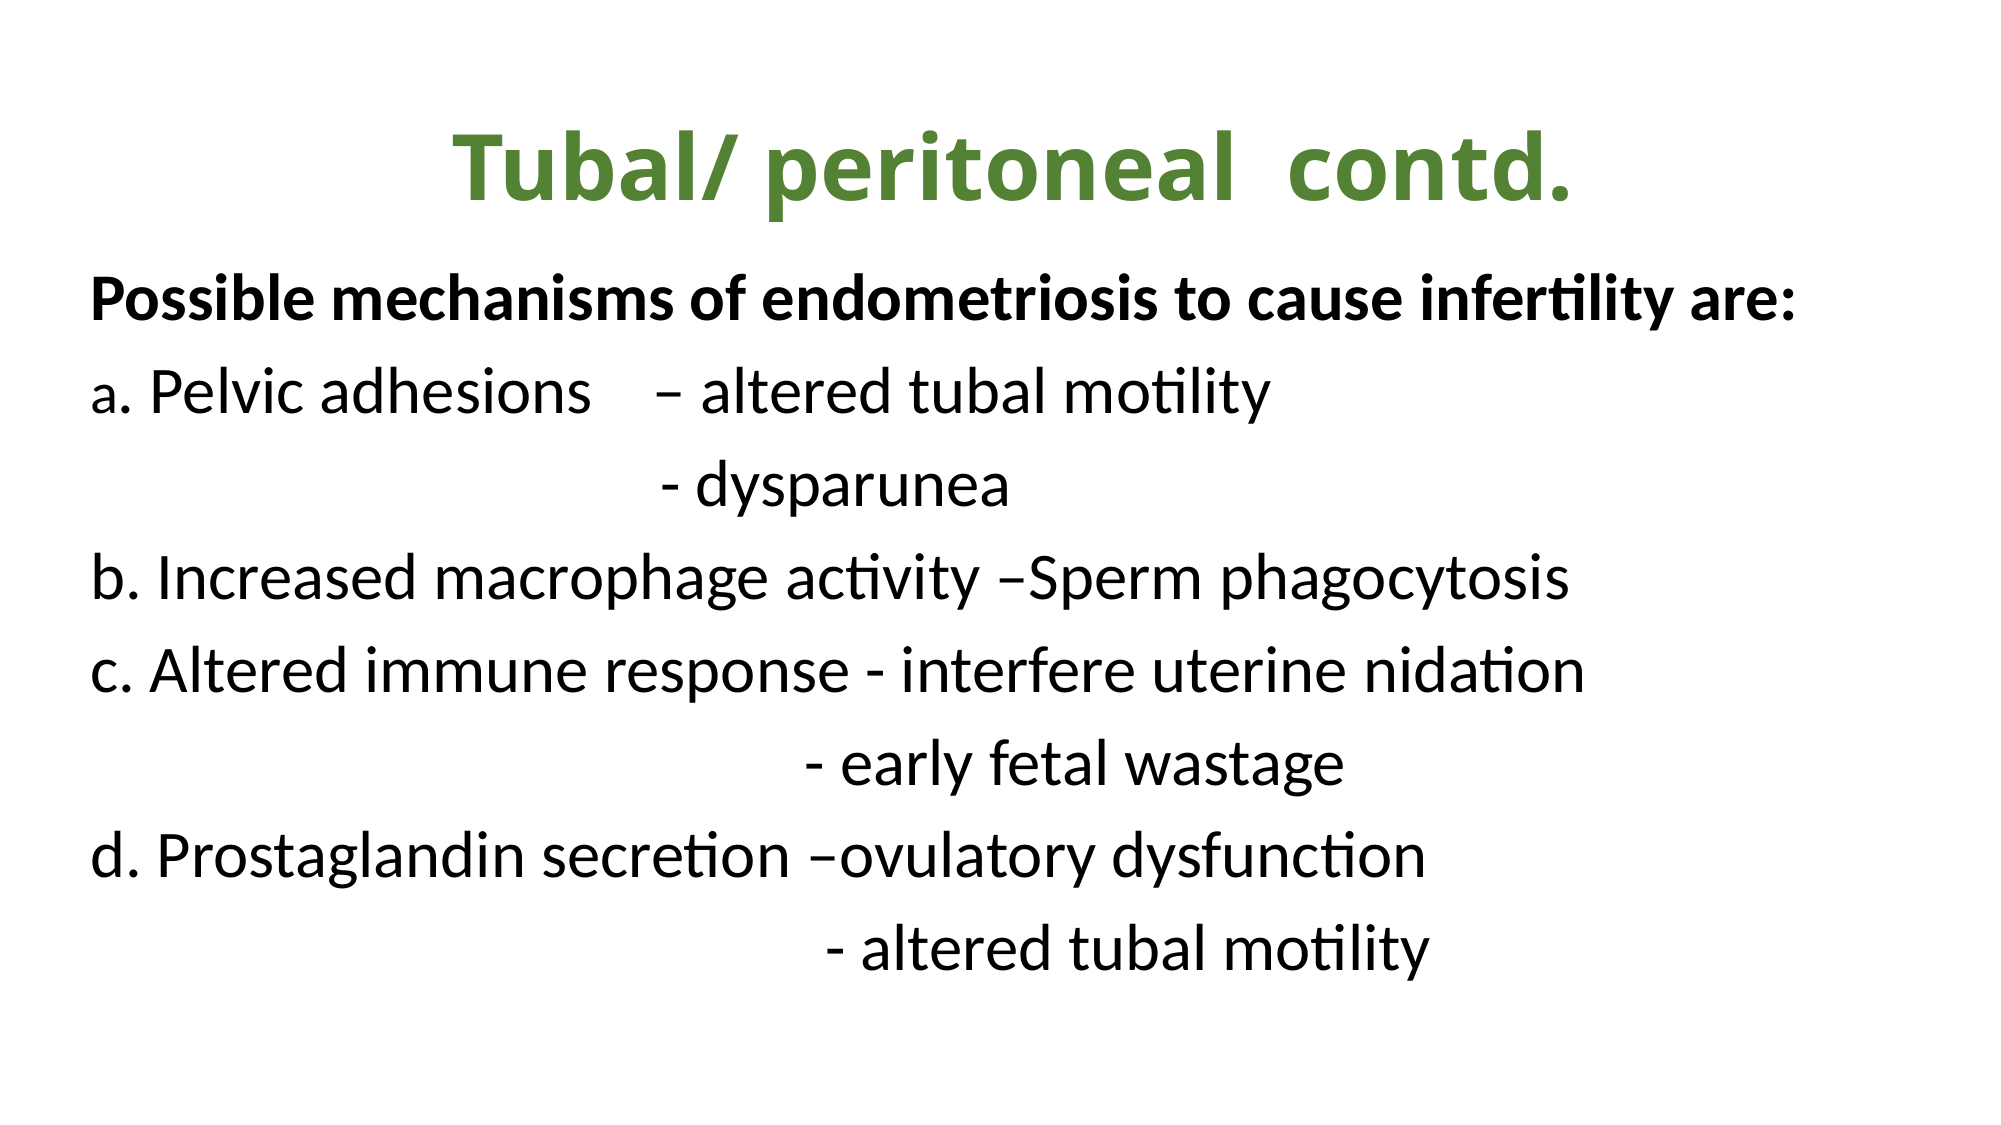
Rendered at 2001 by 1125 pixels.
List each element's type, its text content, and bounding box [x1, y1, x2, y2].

text_box Tubal/ peritoneal contd. [349, 70, 1700, 258]
title [137, 59, 1863, 255]
list Possible mechanisms of endometriosis to cause infertility are: a. Pelvic adhesions – altered tubal motility - dysparunea b. Increased macrophage activity –Sperm phagocytosis c. Altered immune response - interfere uterine nidation - early fetal wastage d. Prostaglandin secretion –ovulatory dysfunction - altered tubal motility [75, 255, 1880, 1048]
